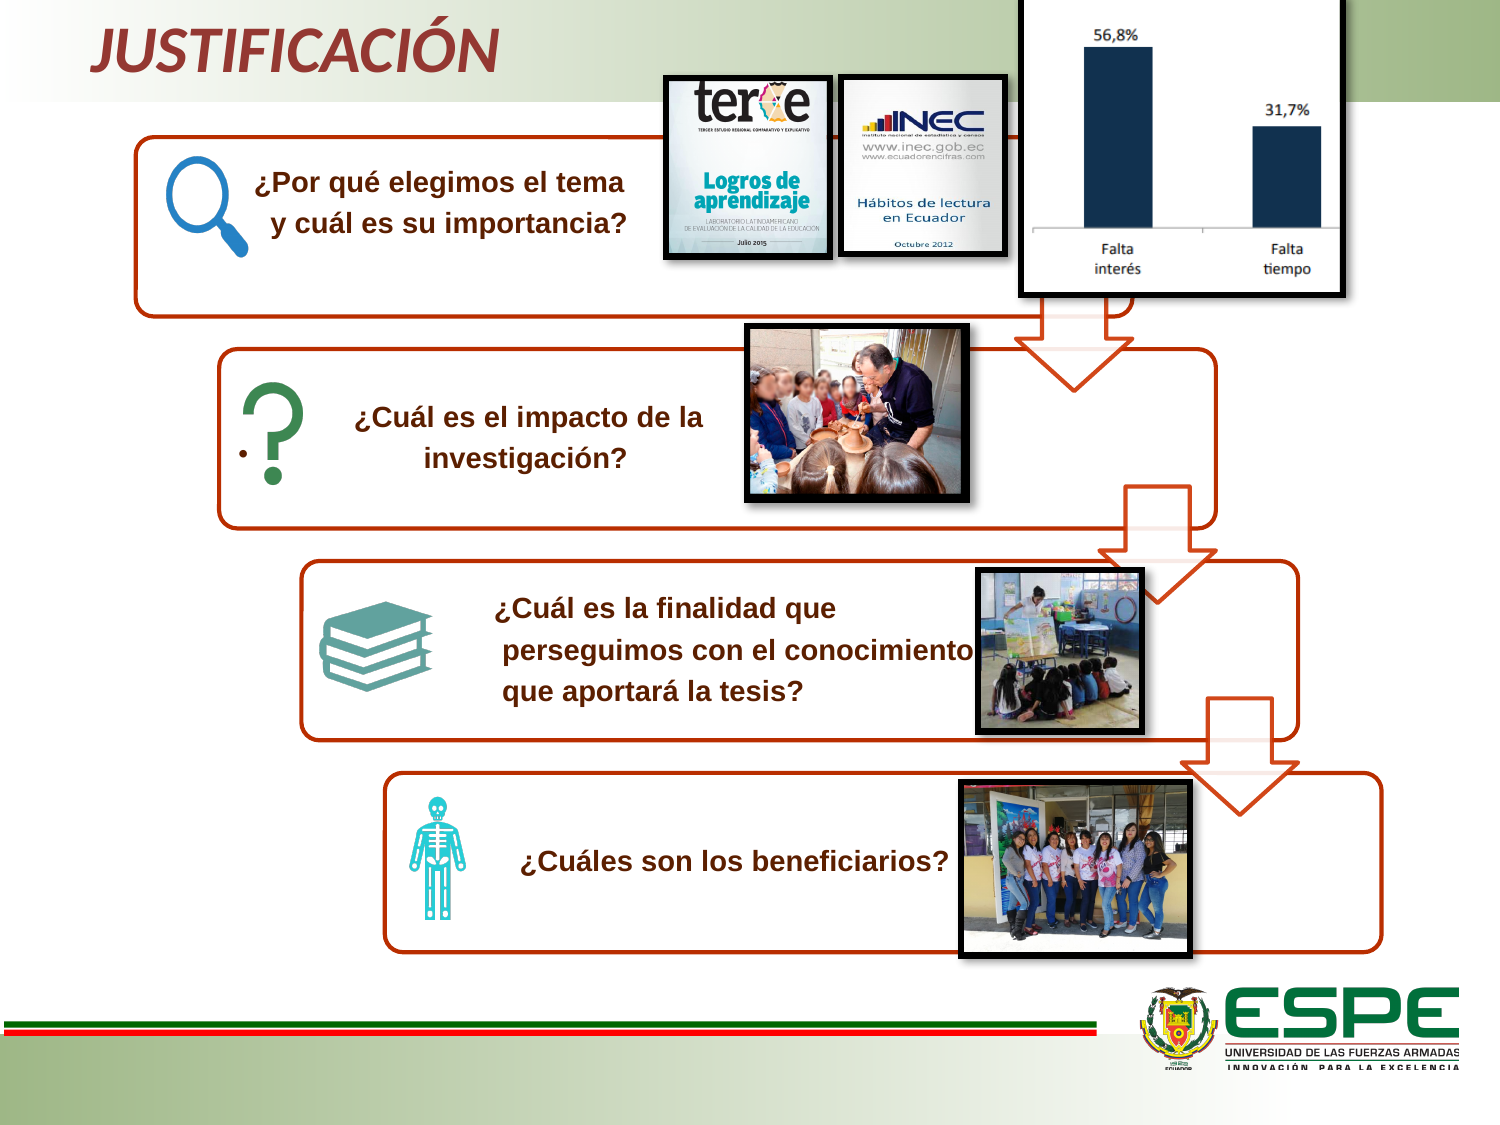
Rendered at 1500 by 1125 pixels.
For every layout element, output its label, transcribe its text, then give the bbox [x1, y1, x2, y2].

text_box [135, 136, 1382, 953]
picture [843, 79, 1003, 251]
picture [749, 328, 965, 498]
picture [1023, 0, 1340, 293]
text_box JUSTIFICACIÓN [76, 0, 1016, 248]
picture [981, 573, 1140, 729]
picture [963, 784, 1188, 953]
picture [668, 80, 827, 254]
